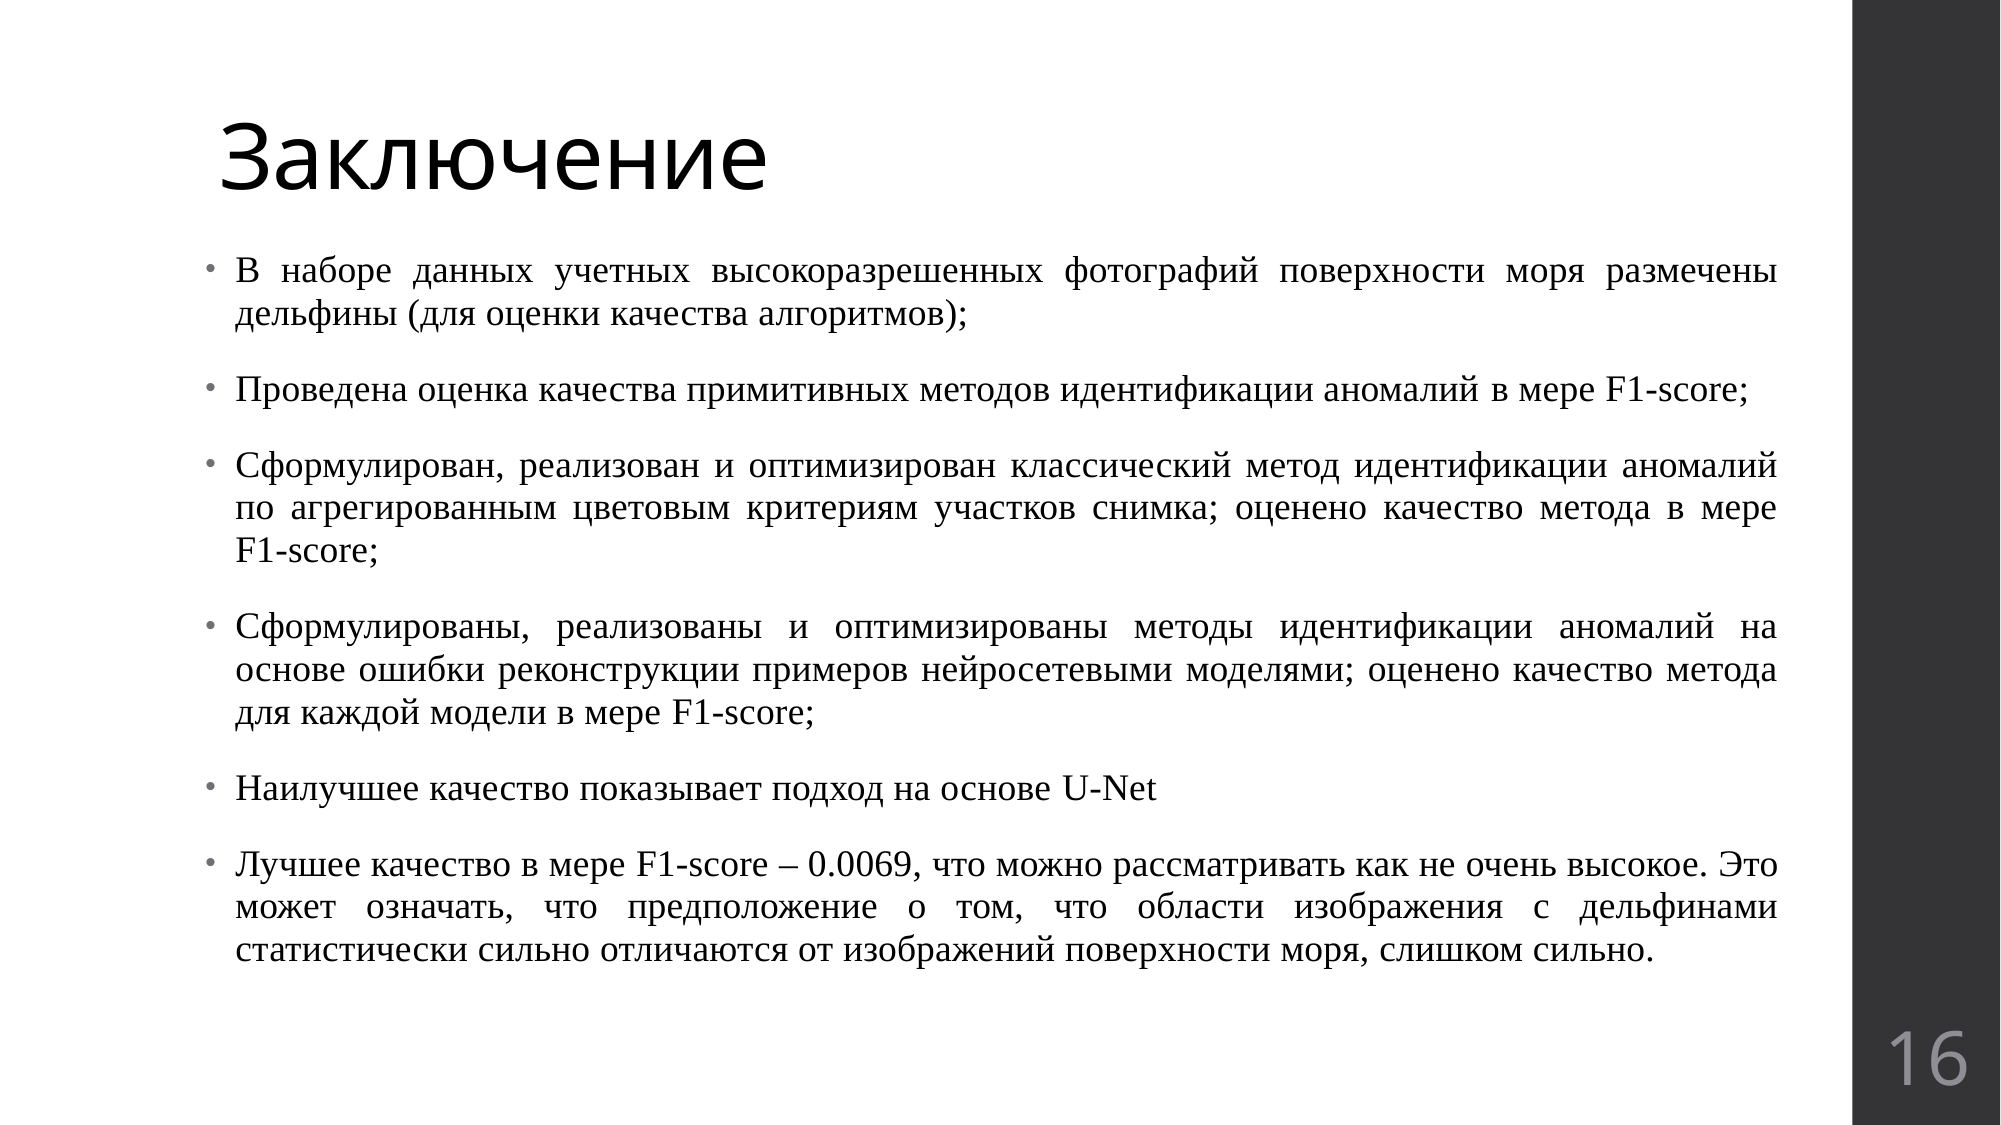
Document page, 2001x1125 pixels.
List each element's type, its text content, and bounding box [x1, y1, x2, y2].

title Заключение [204, 0, 1795, 218]
list В наборе данных учетных высокоразрешенных фотографий поверхности моря размечены дельфины (для оценки качества алгоритмов); Проведена оценка качества примитивных методов идентификации аномалий в мере F1-score; Сформулирован, реализован и оптимизирован классический метод идентификации аномалий по агрегированным цветовым критериям участков снимка; оценено качество метода в мере F1-score; Сформулированы, реализованы и оптимизированы методы идентификации аномалий на основе ошибки реконструкции примеров нейросетевыми моделями; оценено качество метода для каждой модели в мере F1-score; Наилучшее качество показывает подход на основе U-Net Лучшее качество в мере F1-score – 0.0069, что можно рассматривать как не очень высокое. Это может означать, что предположение о том, что области изображения с дельфинами статистически сильно отличаются от изображений поверхности моря, слишком сильно. [190, 240, 1795, 955]
slide_number 16 [1852, 1012, 2000, 1110]
